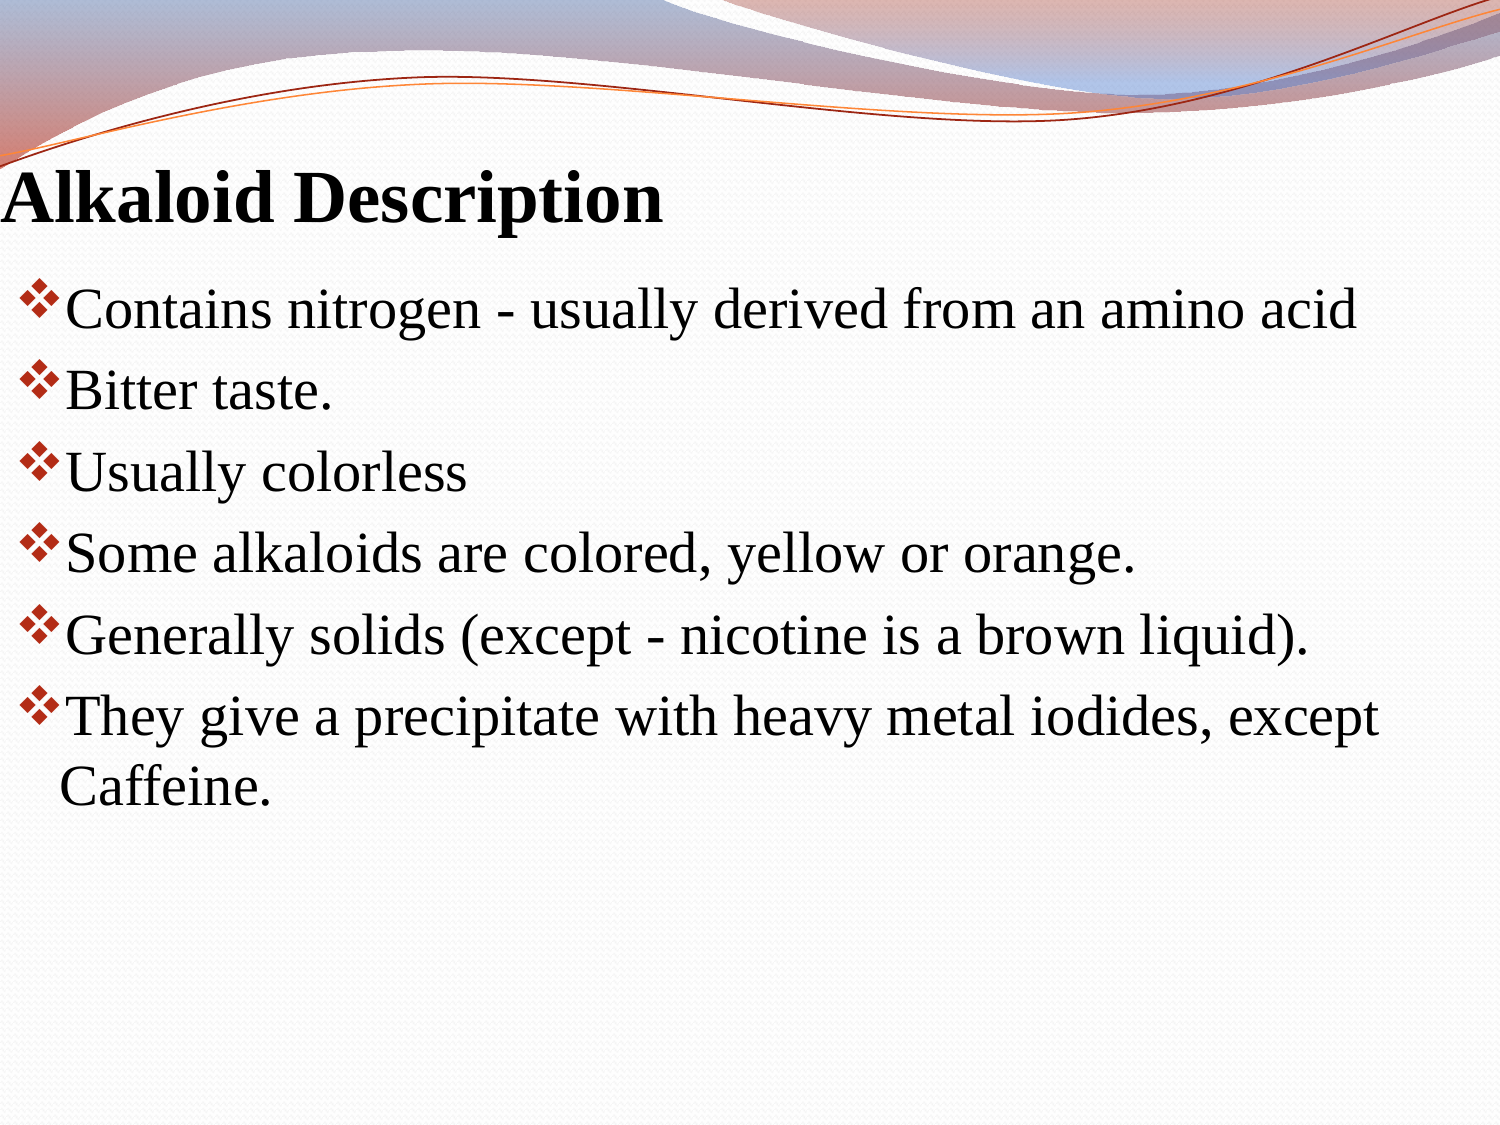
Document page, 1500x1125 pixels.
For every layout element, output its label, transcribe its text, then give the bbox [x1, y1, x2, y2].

title Alkaloid Description [0, 87, 1500, 238]
list Contains nitrogen - usually derived from an amino acid Bitter taste. Usually colorless Some alkaloids are colored, yellow or orange. Generally solids (except - nicotine is a brown liquid). They give a precipitate with heavy metal iodides, except Caffeine. [0, 262, 1500, 950]
